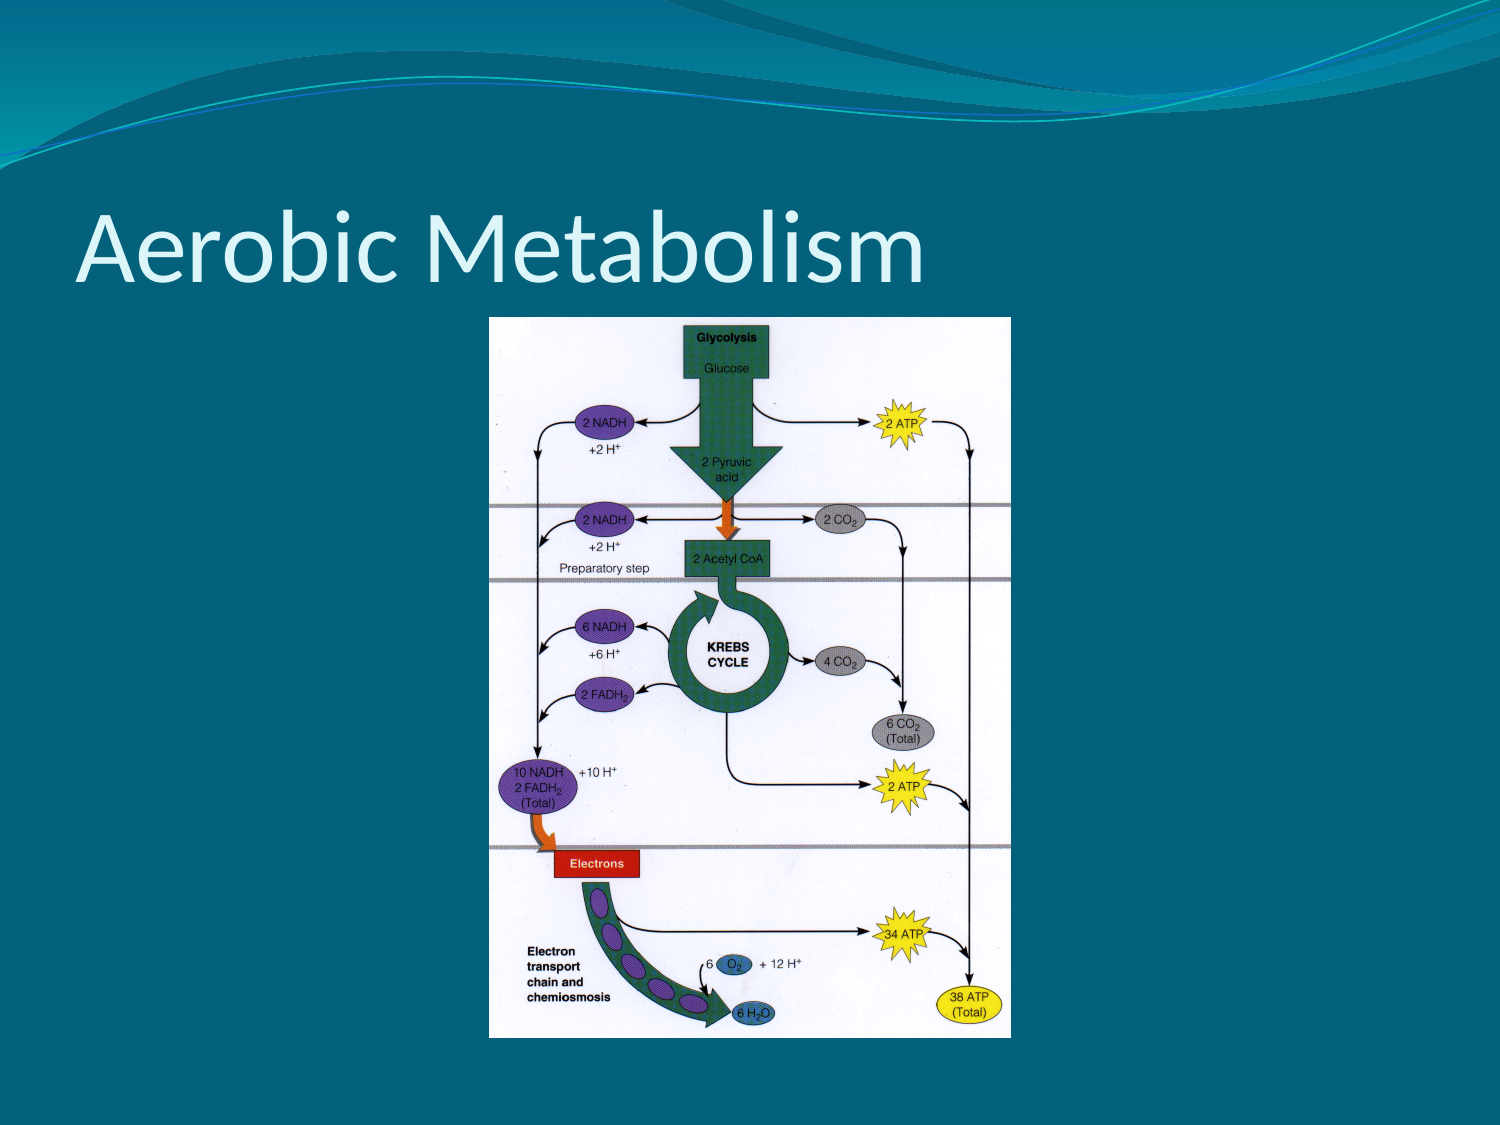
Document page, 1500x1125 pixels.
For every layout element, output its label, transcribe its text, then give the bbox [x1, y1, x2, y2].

title Aerobic Metabolism [75, 115, 1425, 303]
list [488, 317, 1012, 1038]
